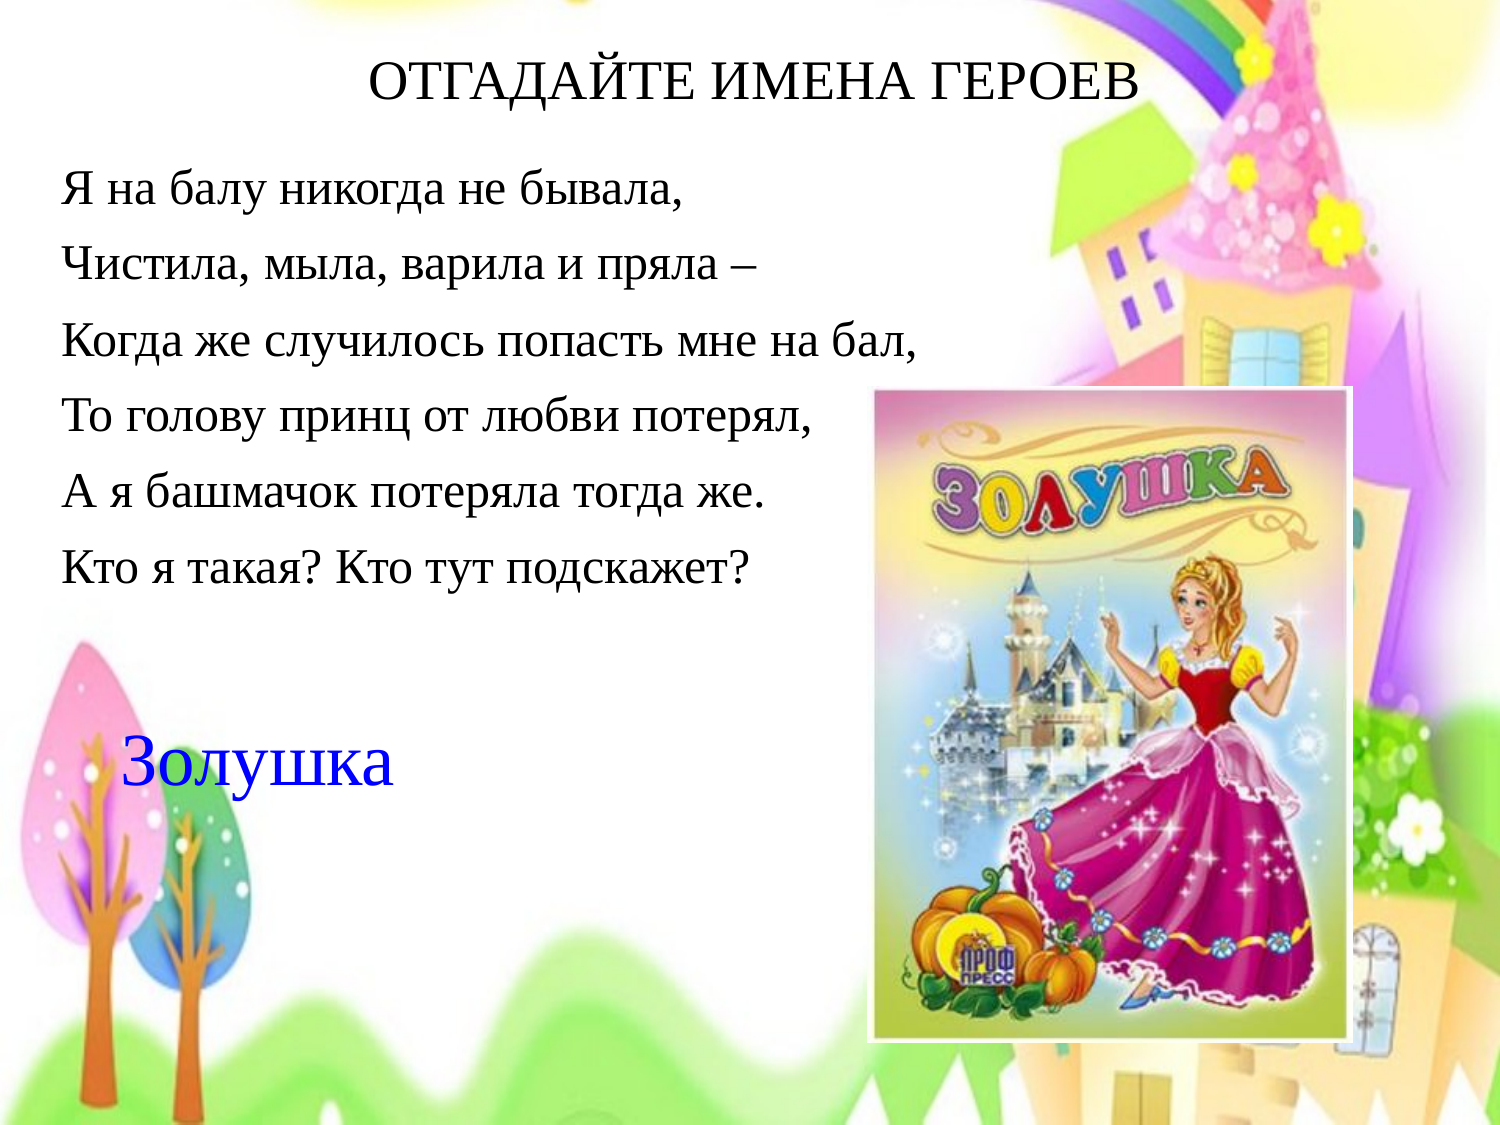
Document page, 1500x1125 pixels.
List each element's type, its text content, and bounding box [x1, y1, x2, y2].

picture [0, 0, 1500, 1125]
title ОТГАДАЙТЕ ИМЕНА ГЕРОЕВ [117, 35, 1393, 120]
text_box Золушка [105, 703, 645, 808]
subtitle Я на балу никогда не бывала, Чистила, мыла, варила и пряла – Когда же случилось попасть мне на бал, То голову принц от любви потерял, А я башмачок потеряла тогда же. Кто я такая? Кто тут подскажет? [46, 140, 938, 680]
